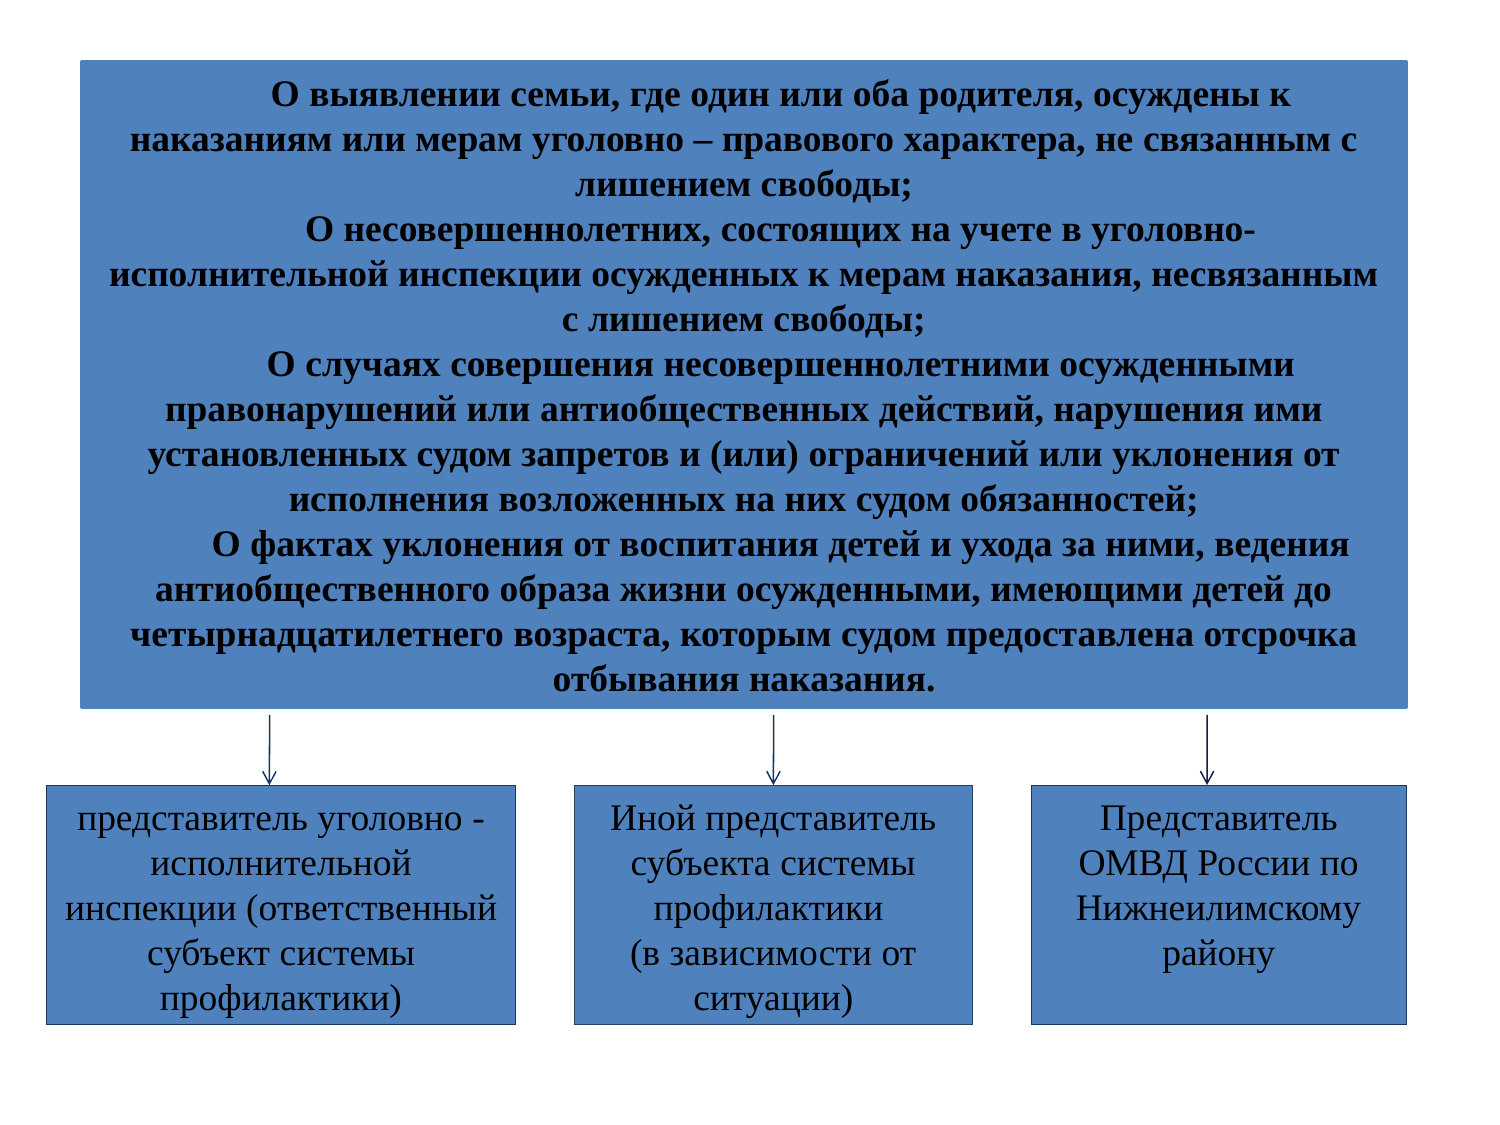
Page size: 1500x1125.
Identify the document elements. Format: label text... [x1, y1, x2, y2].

text_box О выявлении семьи, где один или оба родителя, осуждены к наказаниям или мерам уголовно – правового характера, не связанным с лишением свободы; О несовершеннолетних, состоящих на учете в уголовно-исполнительной инспекции осужденных к мерам наказания, несвязанным с лишением свободы; О случаях совершения несовершеннолетними осужденными правонарушений или антиобщественных действий, нарушения ими установленных судом запретов и (или) ограничений или уклонения от исполнения возложенных на них судом обязанностей; О фактах уклонения от воспитания детей и ухода за ними, ведения антиобщественного образа жизни осужденными, имеющими детей до четырнадцатилетнего возраста, которым судом предоставлена отсрочка отбывания наказания. [80, 60, 1408, 709]
text_box Иной представитель субъекта системы профилактики (в зависимости от ситуации) [574, 785, 973, 1025]
text_box Представитель ОМВД России по Нижнеилимскому району [1031, 785, 1407, 1025]
text_box представитель уголовно - исполнительной инспекции (ответственный субъект системы профилактики) [46, 785, 516, 1025]
